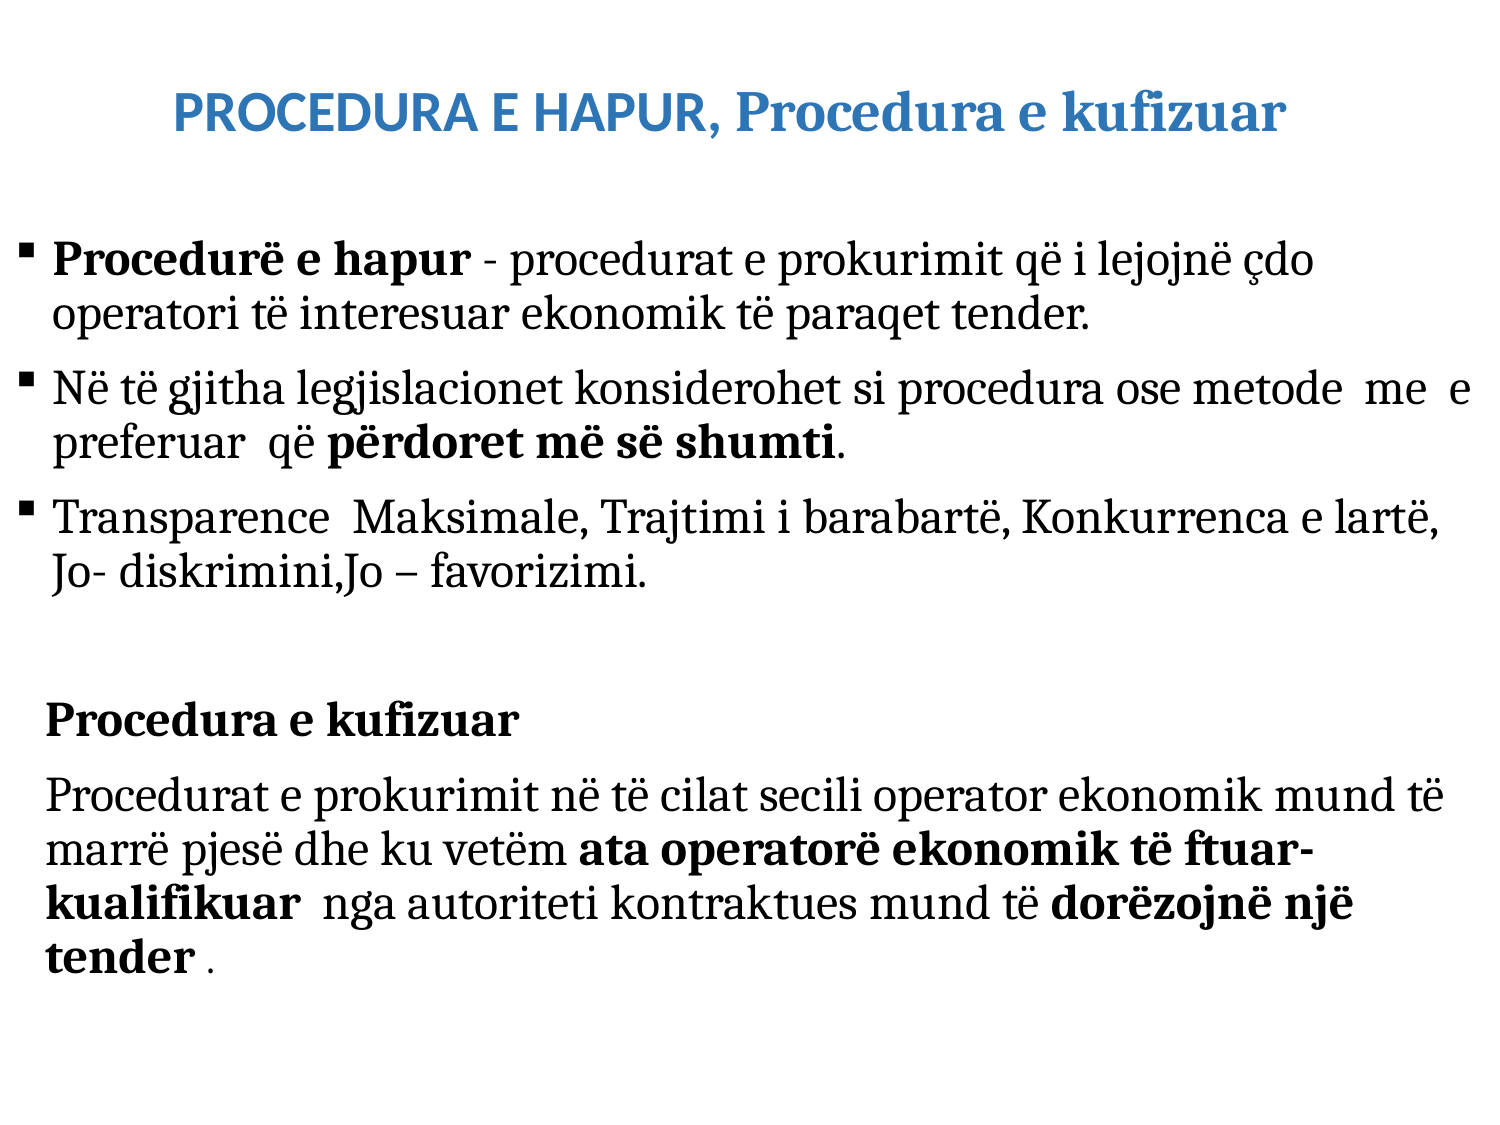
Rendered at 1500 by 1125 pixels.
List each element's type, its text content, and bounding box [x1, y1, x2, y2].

list Procedurë e hapur - procedurat e prokurimit që i lejojnë çdo operatori të interesuar ekonomik të paraqet tender. Në të gjitha legjislacionet konsiderohet si procedura ose metode me e preferuar që përdoret më së shumti. Transparence Maksimale, Trajtimi i barabartë, Konkurrenca e lartë, Jo- diskrimini,Jo – favorizimi. Procedura e kufizuar Procedurat e prokurimit në të cilat secili operator ekonomik mund të marrë pjesë dhe ku vetëm ata operatorë ekonomik të ftuar- kualifikuar nga autoriteti kontraktues mund të dorëzojnë një tender . [0, 224, 1500, 1013]
title PROCEDURA E HAPUR, Procedura e kufizuar [0, 37, 1500, 188]
